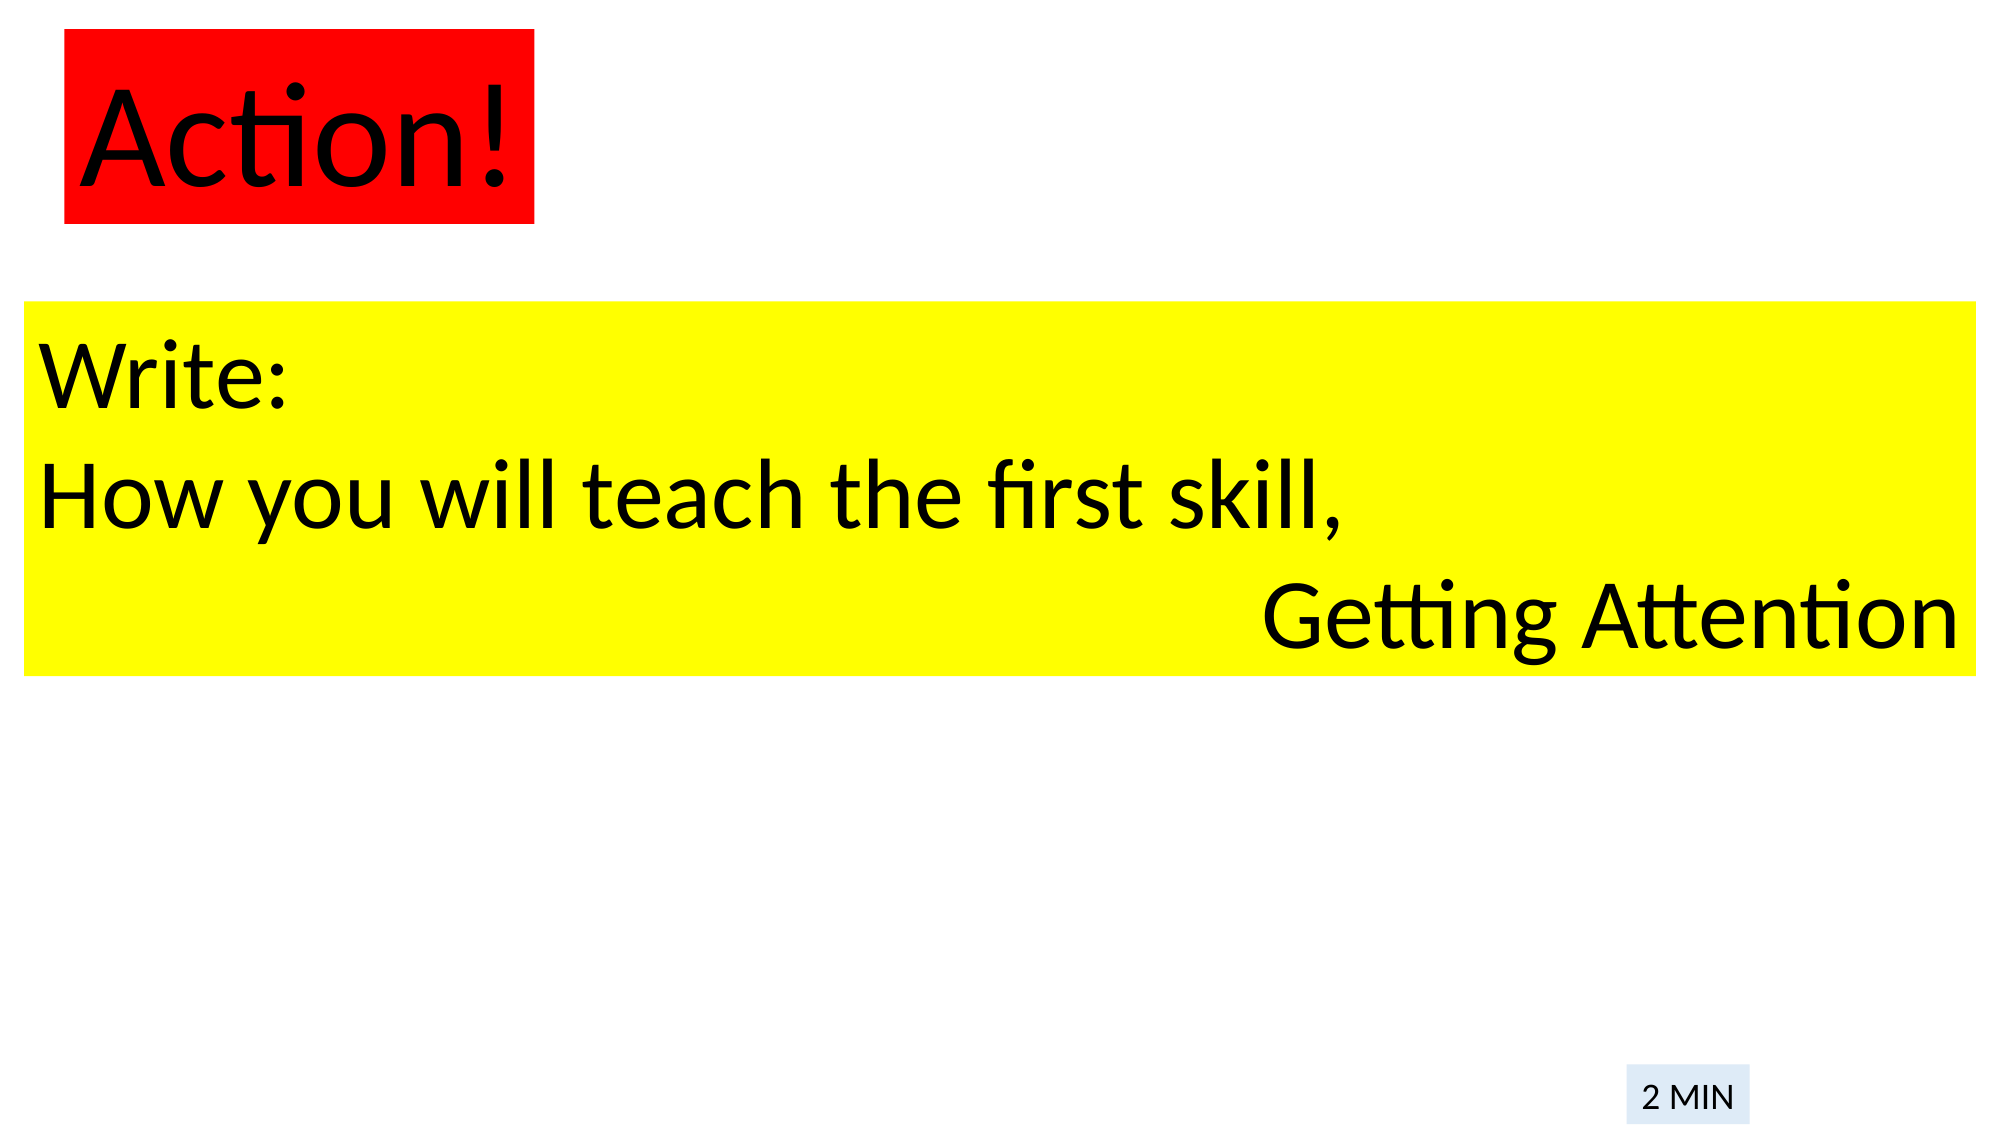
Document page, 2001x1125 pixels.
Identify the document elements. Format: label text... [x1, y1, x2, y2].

text_box 2 MIN [1626, 1064, 1750, 1125]
text_box Write: How you will teach the first skill, Getting Attention [24, 301, 1976, 677]
text_box Action! [64, 29, 535, 224]
